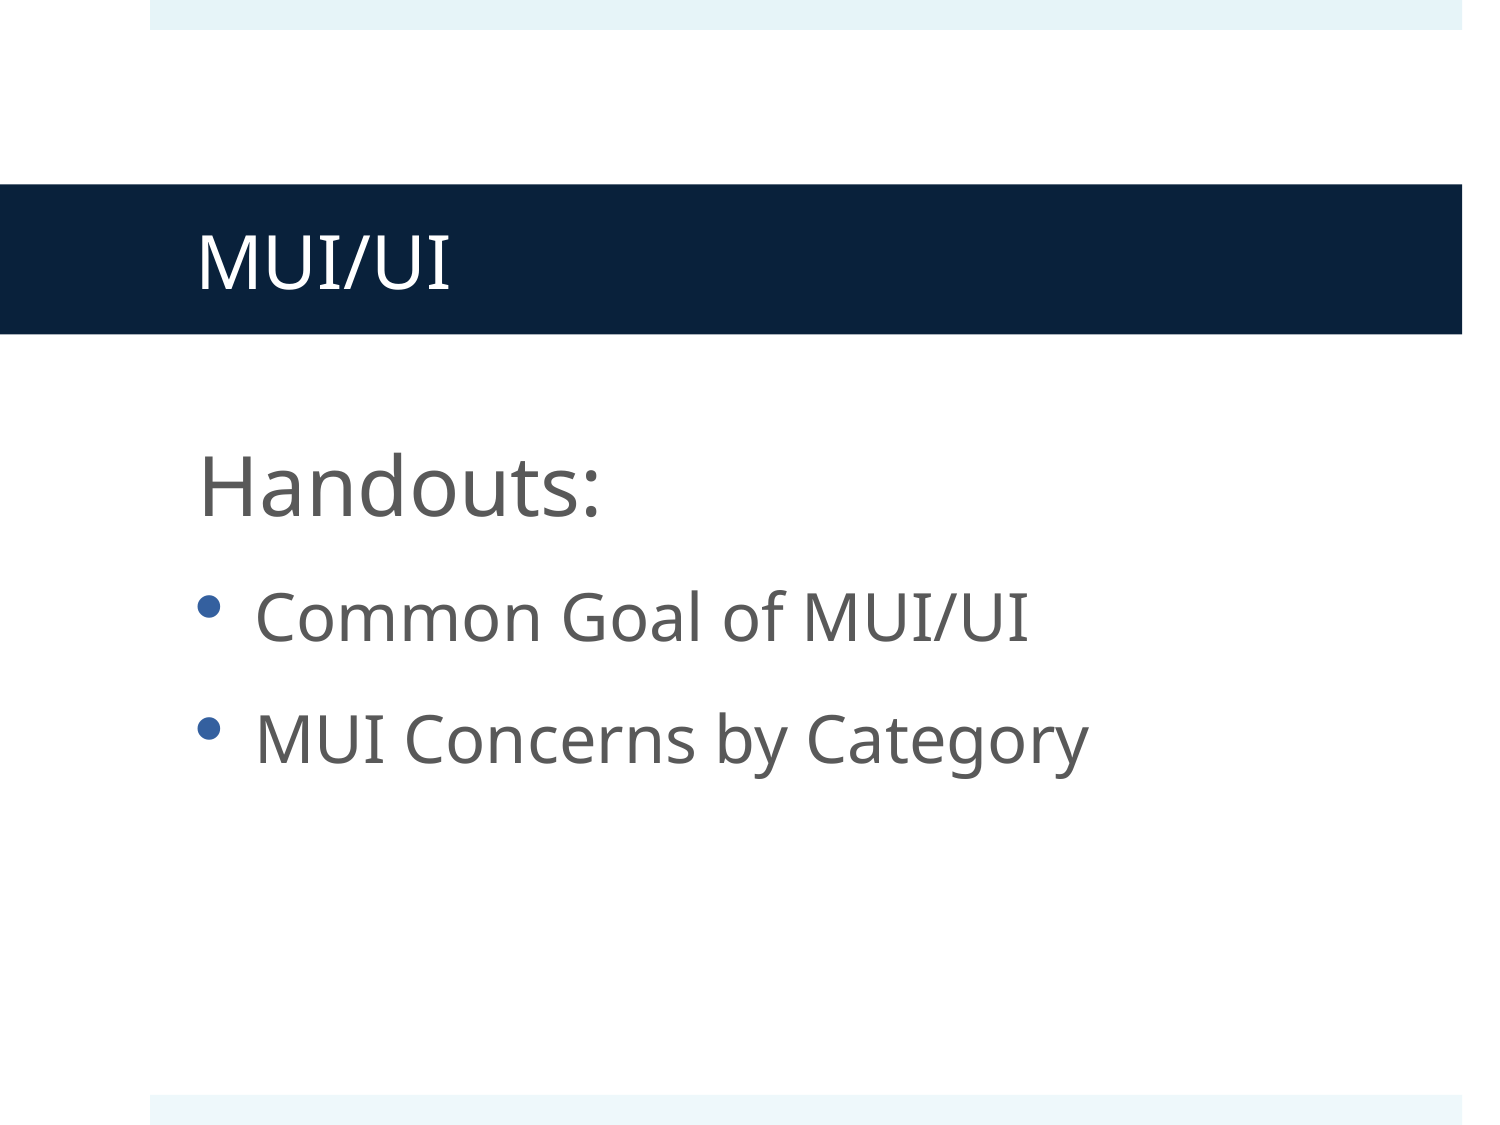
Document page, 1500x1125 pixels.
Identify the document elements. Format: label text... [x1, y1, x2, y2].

list Handouts: Common Goal of MUI/UI MUI Concerns by Category [182, 425, 1432, 1028]
title MUI/UI [0, 184, 1463, 335]
